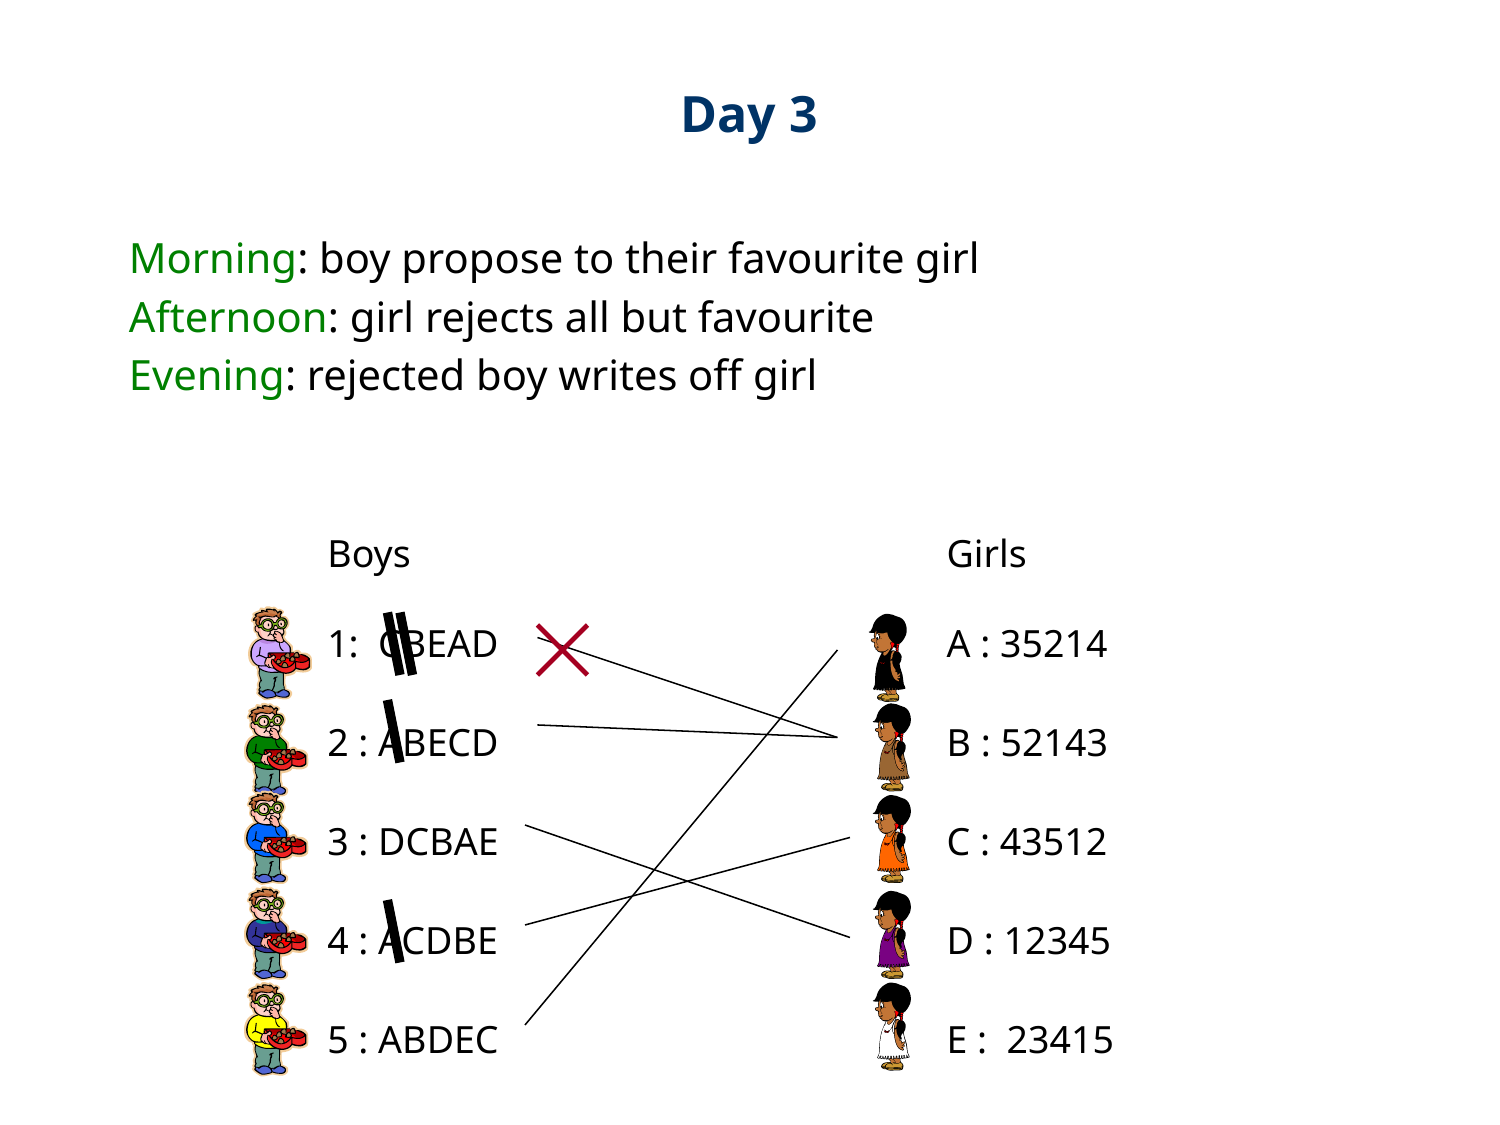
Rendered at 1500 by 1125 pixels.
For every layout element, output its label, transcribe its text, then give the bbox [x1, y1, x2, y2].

picture [243, 604, 314, 1078]
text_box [537, 624, 588, 676]
picture [868, 611, 914, 792]
text_box Day 3 [665, 74, 833, 150]
text_box Boys Girls 1: CBEAD A : 35214 2 : ABECD B : 52143 3 : DCBAE C : 43512 4 : ACDBE D : 12345 5 : ABDEC E : 23415 [312, 522, 1300, 1069]
picture [872, 889, 914, 1071]
text_box Morning: boy propose to their favourite girl Afternoon: girl rejects all but favourite Evening: rejected boy writes off girl [114, 224, 1390, 438]
picture [872, 793, 914, 884]
